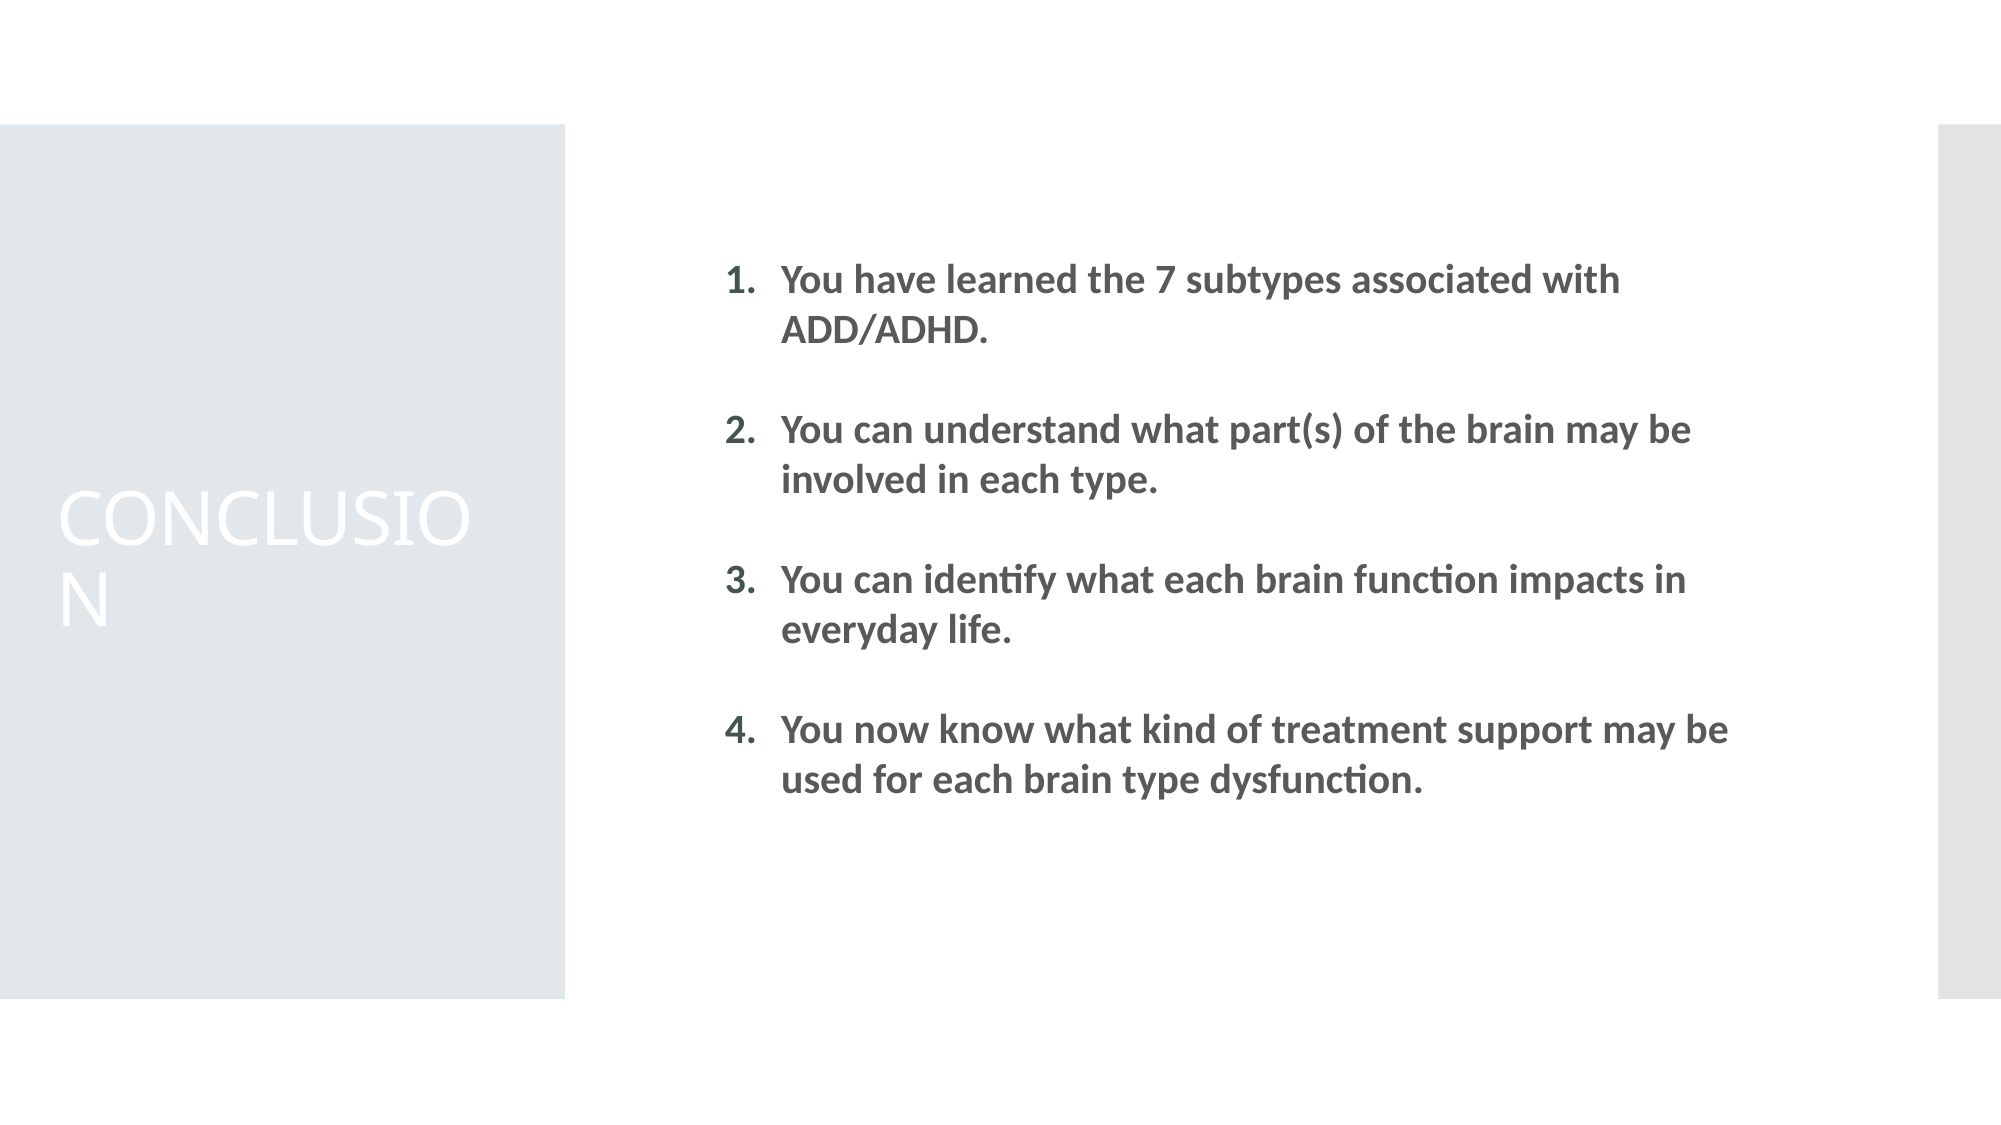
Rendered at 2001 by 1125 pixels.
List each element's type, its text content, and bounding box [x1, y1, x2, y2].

list You have learned the 7 subtypes associated with ADD/ADHD. You can understand what part(s) of the brain may be involved in each type. You can identify what each brain function impacts in everyday life. You now know what kind of treatment support may be used for each brain type dysfunction. [634, 141, 1835, 982]
title CONCLUSION [41, 184, 525, 940]
